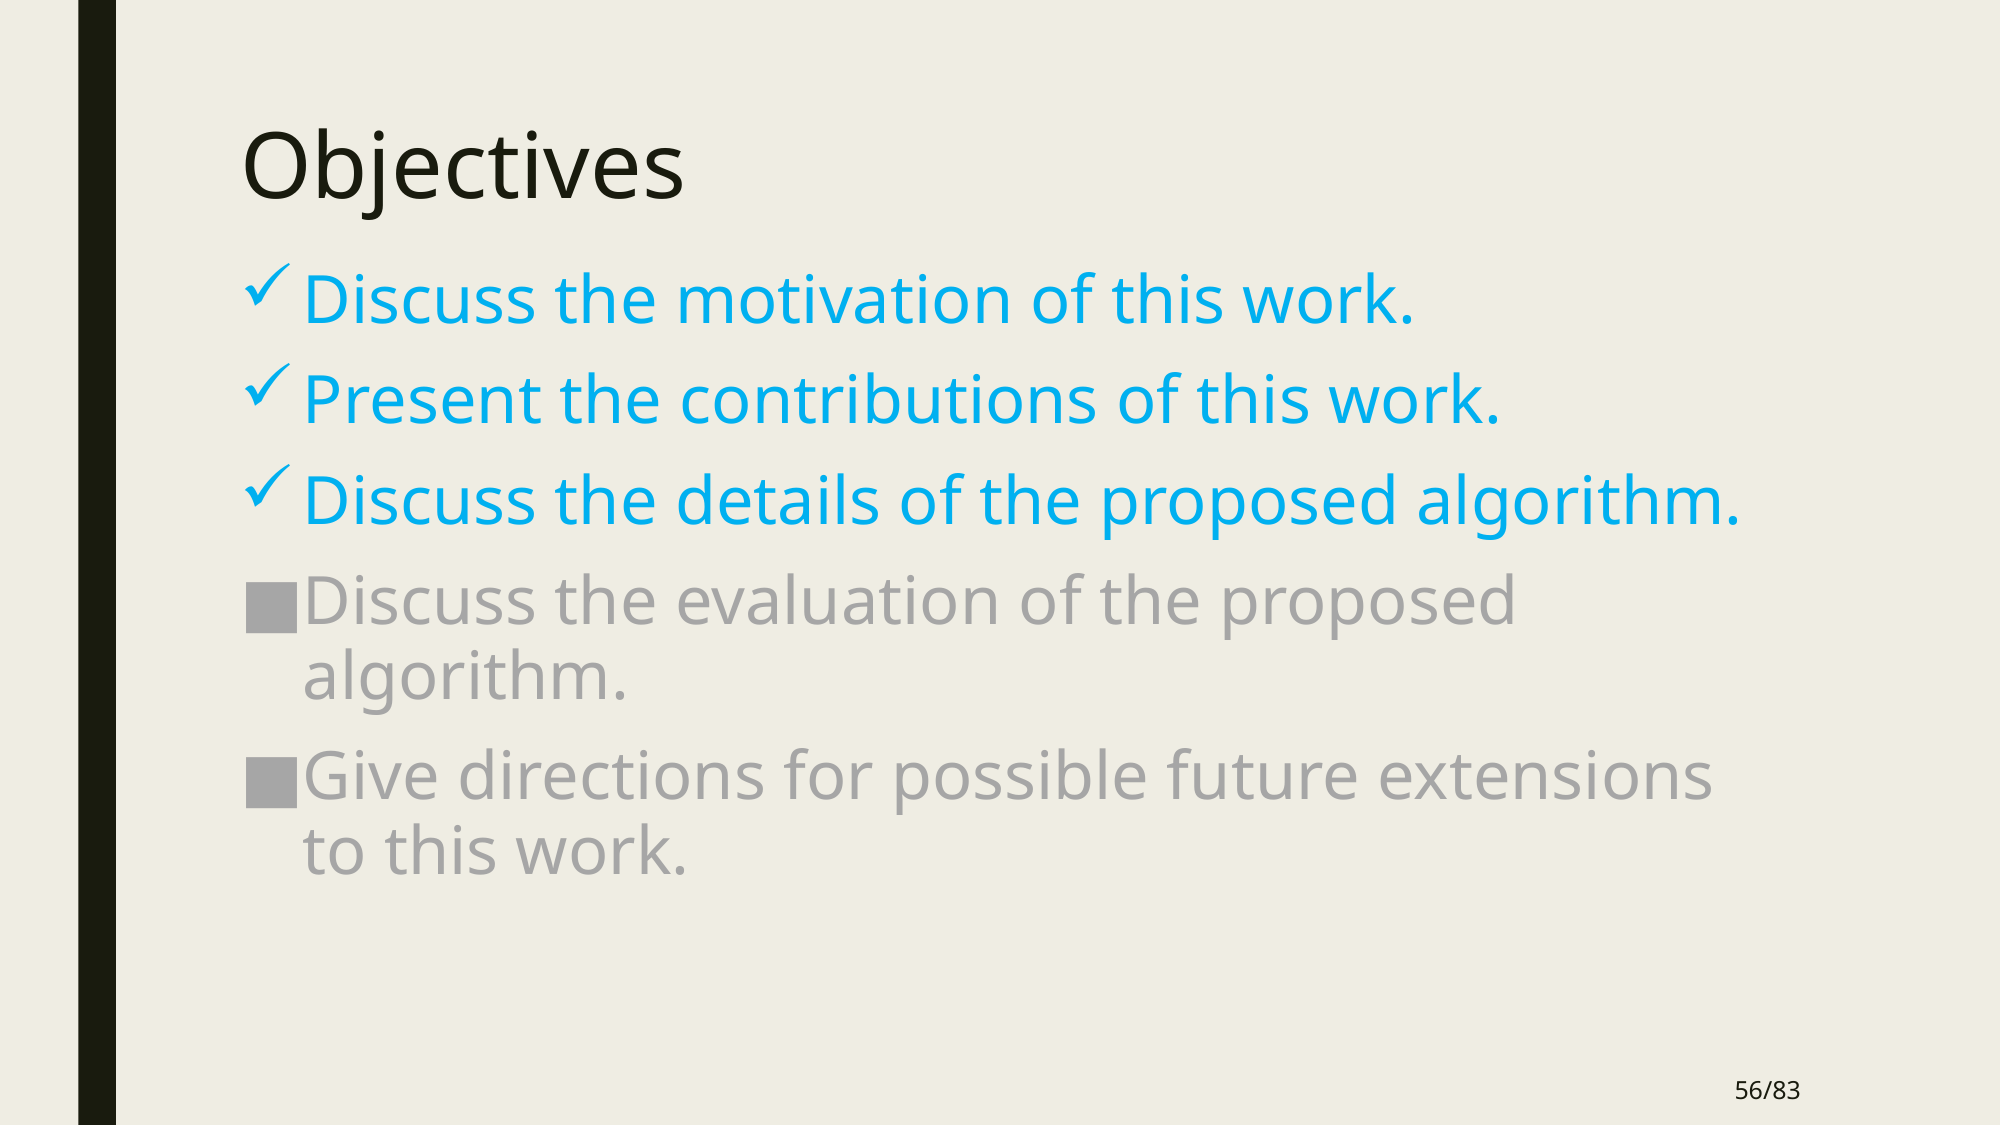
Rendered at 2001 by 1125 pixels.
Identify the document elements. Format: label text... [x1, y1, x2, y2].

slide_number 56/83 [1553, 1058, 1816, 1125]
title Objectives [225, 112, 1800, 232]
list Discuss the motivation of this work. Present the contributions of this work. Discuss the details of the proposed algorithm. Discuss the evaluation of the proposed algorithm. Give directions for possible future extensions to this work. [225, 256, 1800, 1059]
